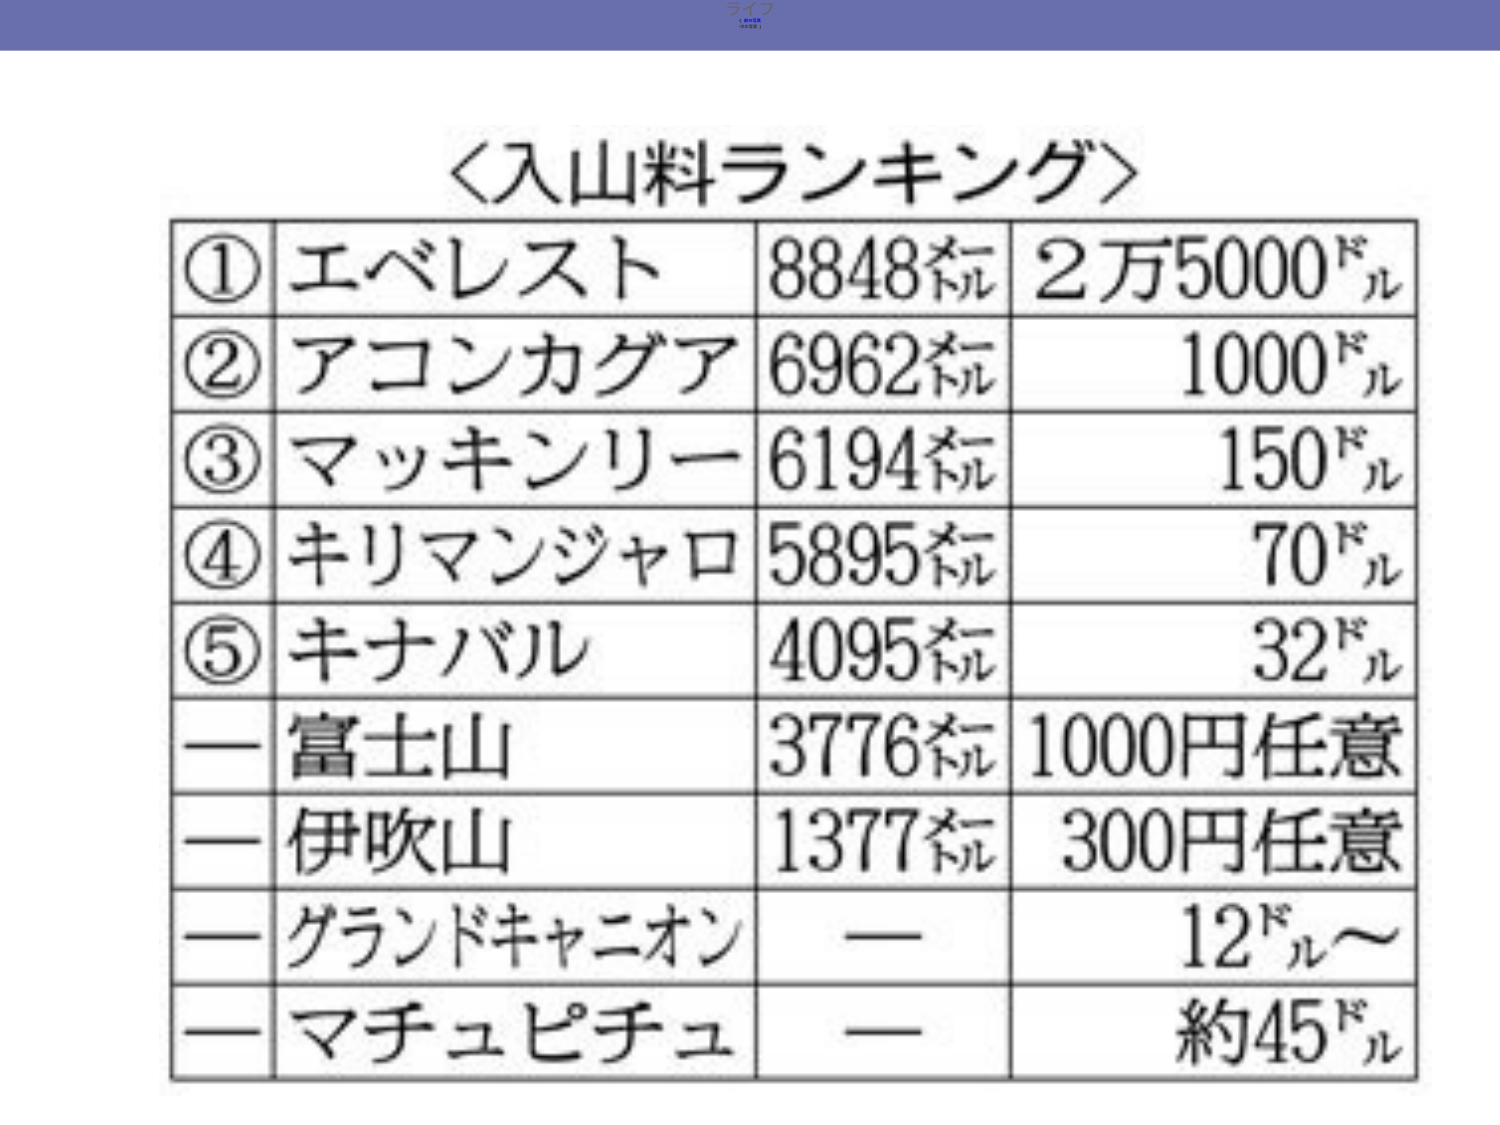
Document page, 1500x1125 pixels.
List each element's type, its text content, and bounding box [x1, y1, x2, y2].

picture [159, 125, 1432, 1096]
text_box [PR] 今日、クレジットカードを作りたい方必見！最短即日で発行ＯＫ！／提携 <div style="position:absolute;"><img width=1 height=1 alt="" src="http://b9.yahoo.co.jp/b?P=m3RRuzE4Mi5Rng3_UfuepQ6QMjAzLgAAAADNyG6t&T=15evo0jek%2fX%3d1398985969%2fE%3d2080194064%2fR%3djp_headlnn%2fK%3d5%2fV%3d2.1%2fW%3dH%2fY%3djp%2fF%3d1524922195%2fH%3dbWgtbG9naW4tc3JjPSJ5biIgYWRjdmVyPTYuNy4y%2fQ%3d-1%2fS%3d1%2fJ%3d3E124064&U=13i5pidi0%2fN%3dD9tHAGRACA0-%2fC%3d300802577.301649308.303256290.313447092%2fD%3dCT%2fB%3d301864891"></div> <div class="alertBox">< div class="alert">< i></i><p>現在<em>JavaScriptが無効</em>になっています。Yahoo!ニュースのすべての機能を利用するためには、JavaScriptの設定を有効にしてください。<br>JavaScriptの設定を変更する方法は<a href="http://help.yahoo.co.jp/help/jp/common/sys/sys-07.html">こちら</a>。</p>< /div>< /div> ライフ [ 前の写真 次の写真 ] [0, 0, 1500, 51]
